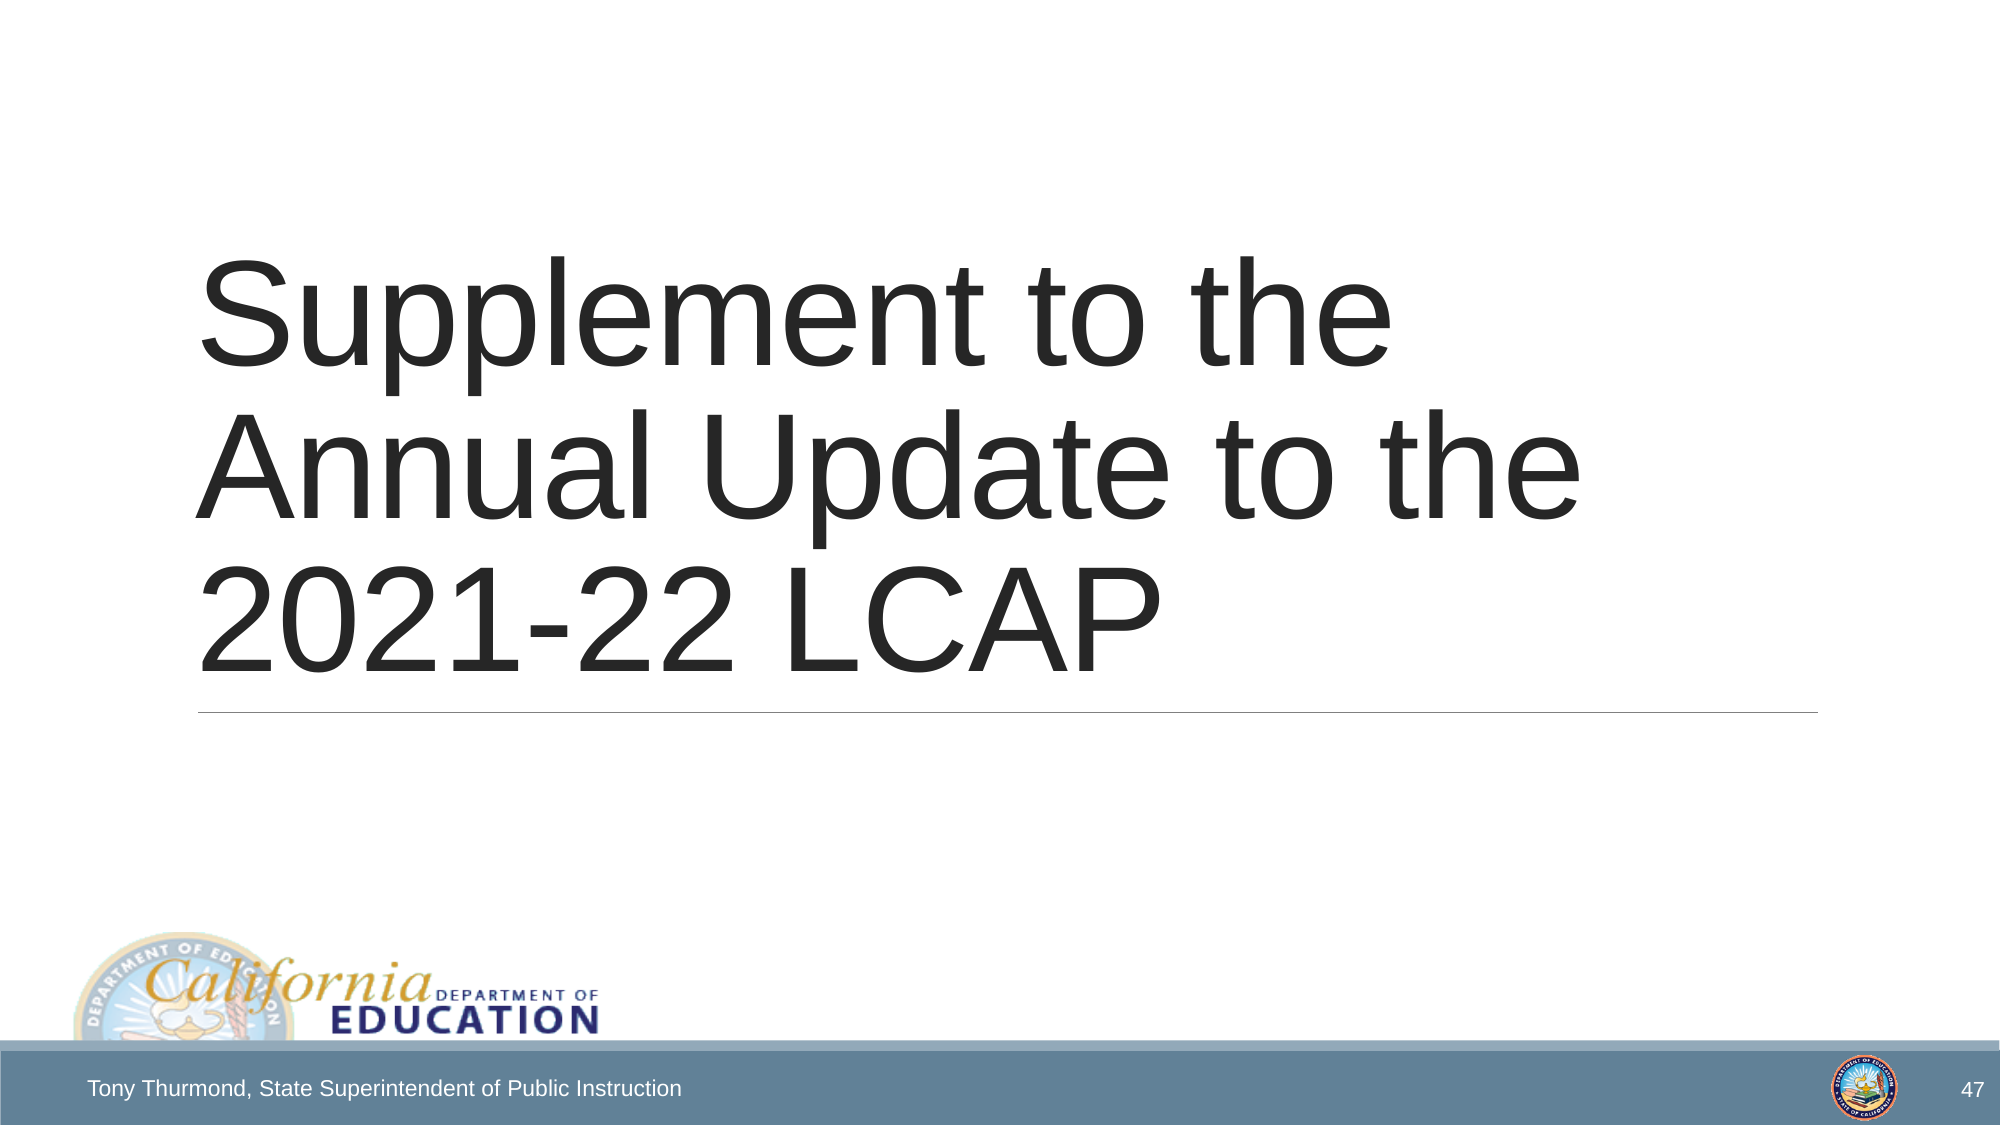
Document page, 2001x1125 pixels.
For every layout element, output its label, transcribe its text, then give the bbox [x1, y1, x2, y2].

picture [1831, 1055, 1899, 1059]
picture [72, 932, 620, 1040]
slide_number 47 [1784, 1059, 2000, 1119]
title Supplement to the Annual Update to the 2021-22 LCAP [180, 124, 1830, 710]
